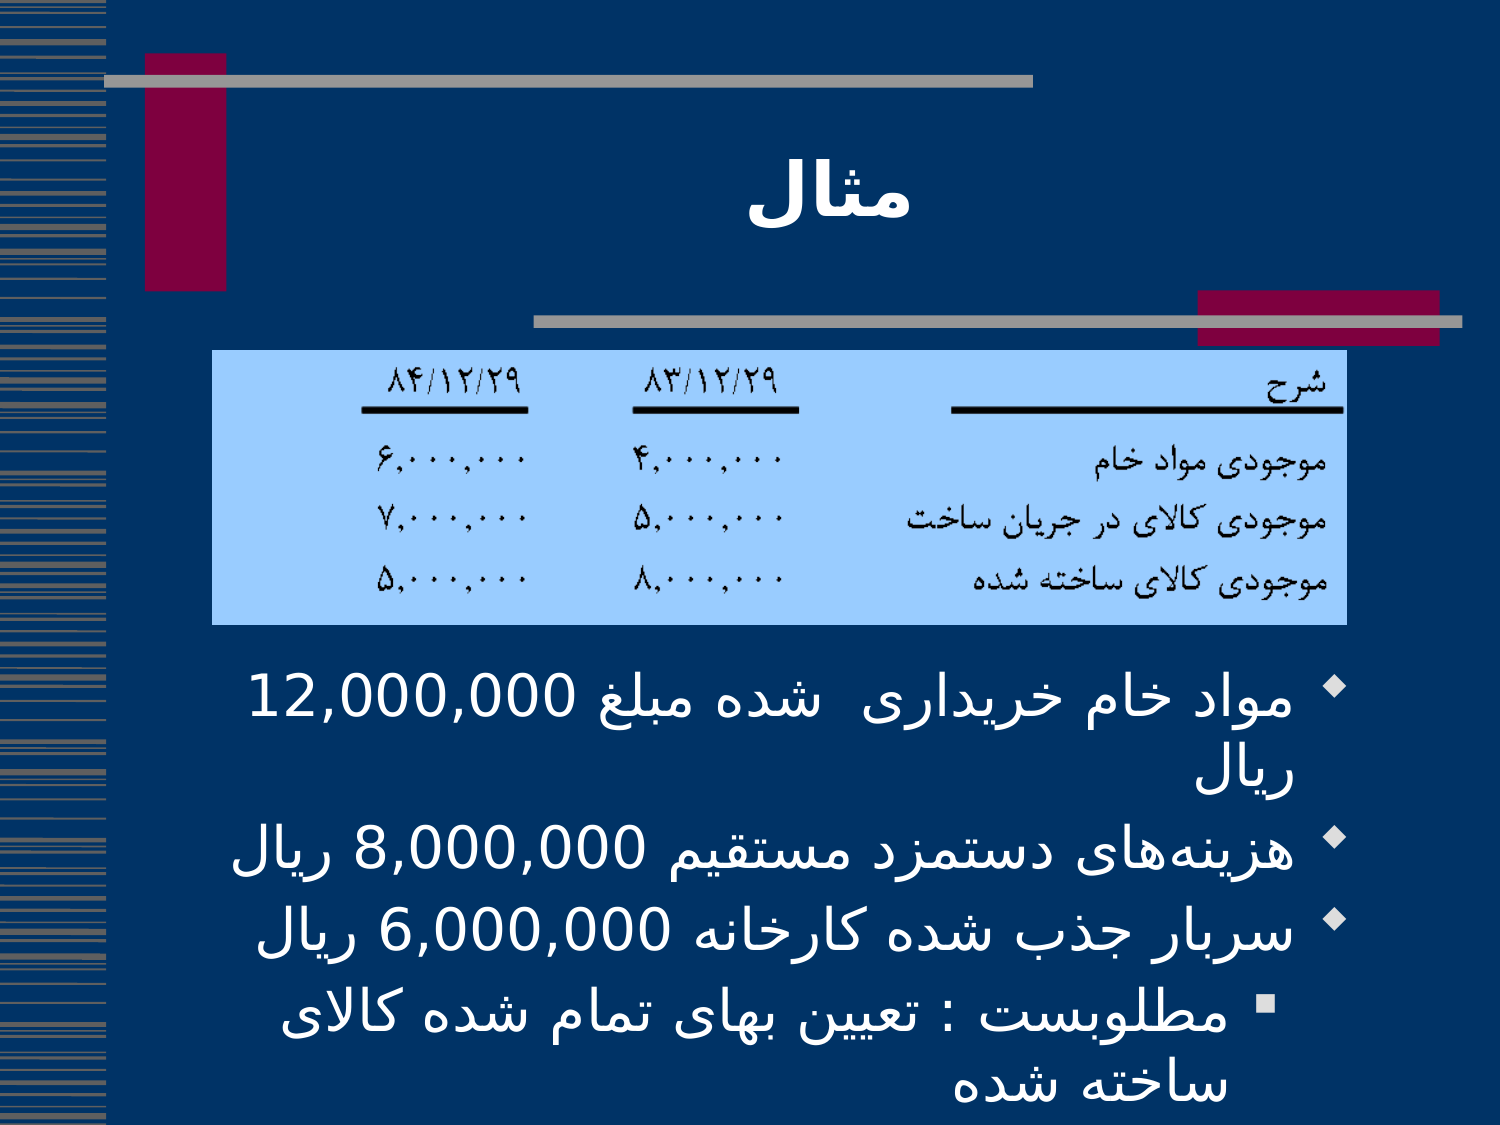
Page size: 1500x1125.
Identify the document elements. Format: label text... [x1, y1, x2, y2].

list مواد خام خریداری شده مبلغ 12,000,000 ریال هزینه‌های دستمزد مستقیم 8,000,000 ریال سربار جذب شده کارخانه 6,000,000 ریال مطلوبست : تعیین بهای تمام شده کالای ساخته شده [162, 650, 1368, 1063]
title مثال [225, 99, 1436, 288]
slide_number 107 [1081, 1046, 1441, 1122]
picture [212, 349, 1347, 626]
